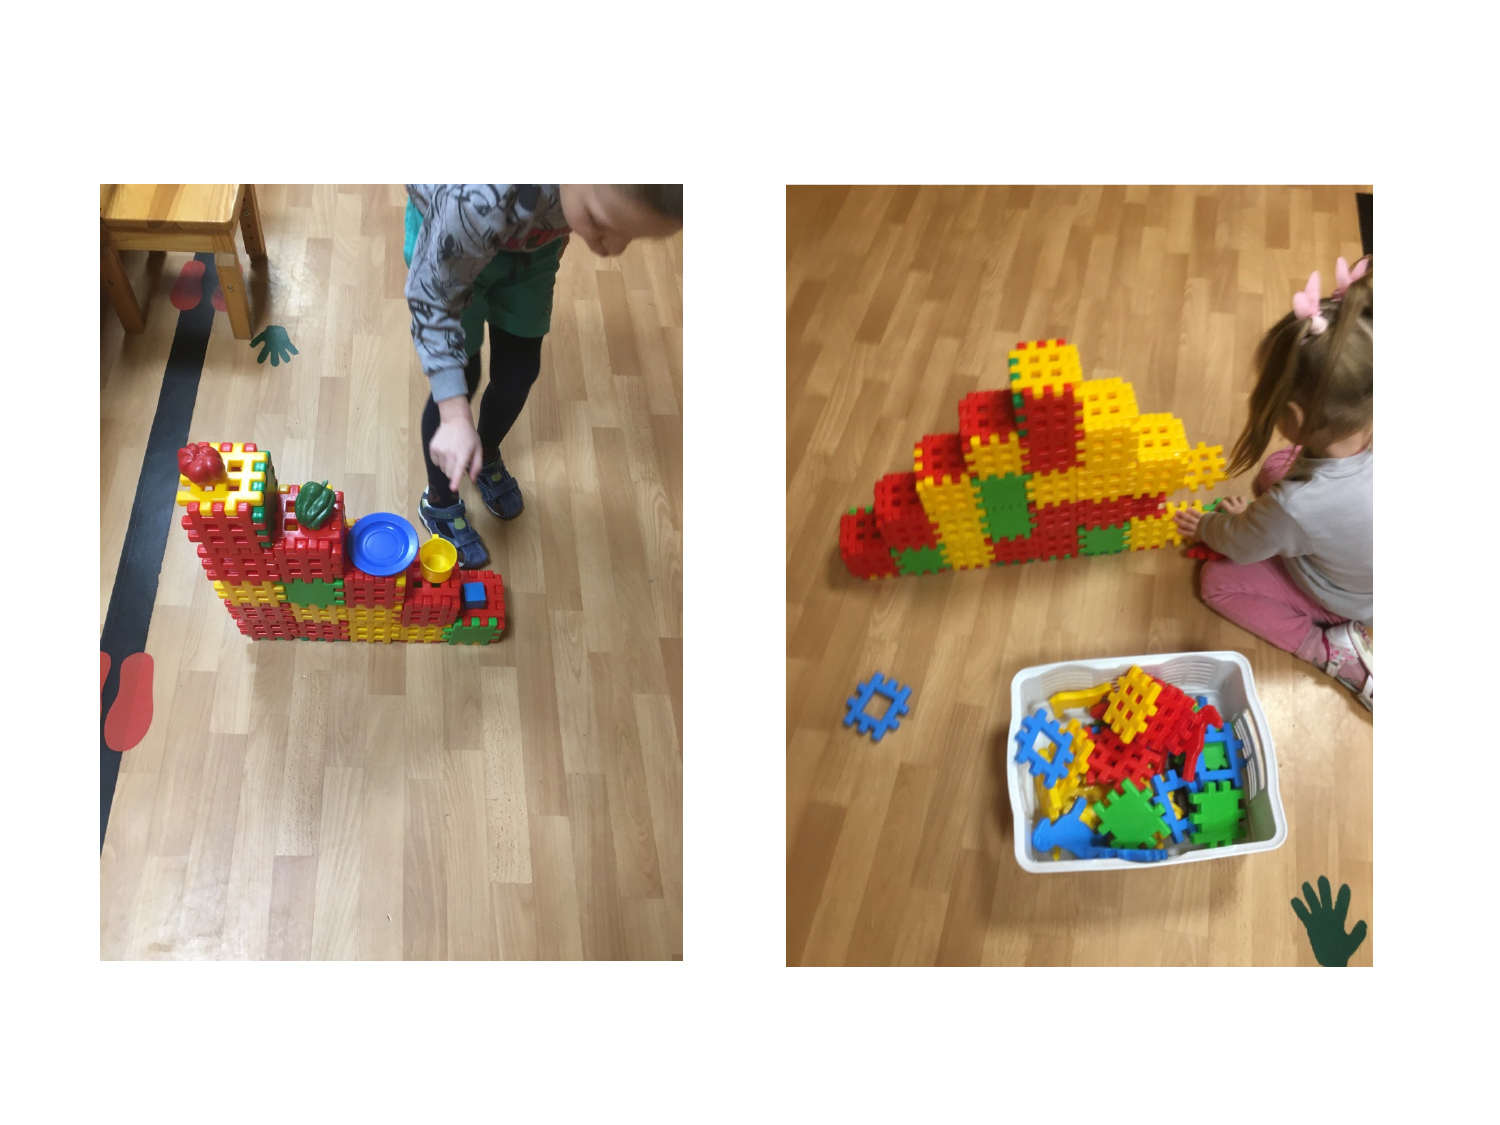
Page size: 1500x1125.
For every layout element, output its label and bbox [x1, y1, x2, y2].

picture [687, 186, 1471, 966]
list [100, 184, 683, 961]
